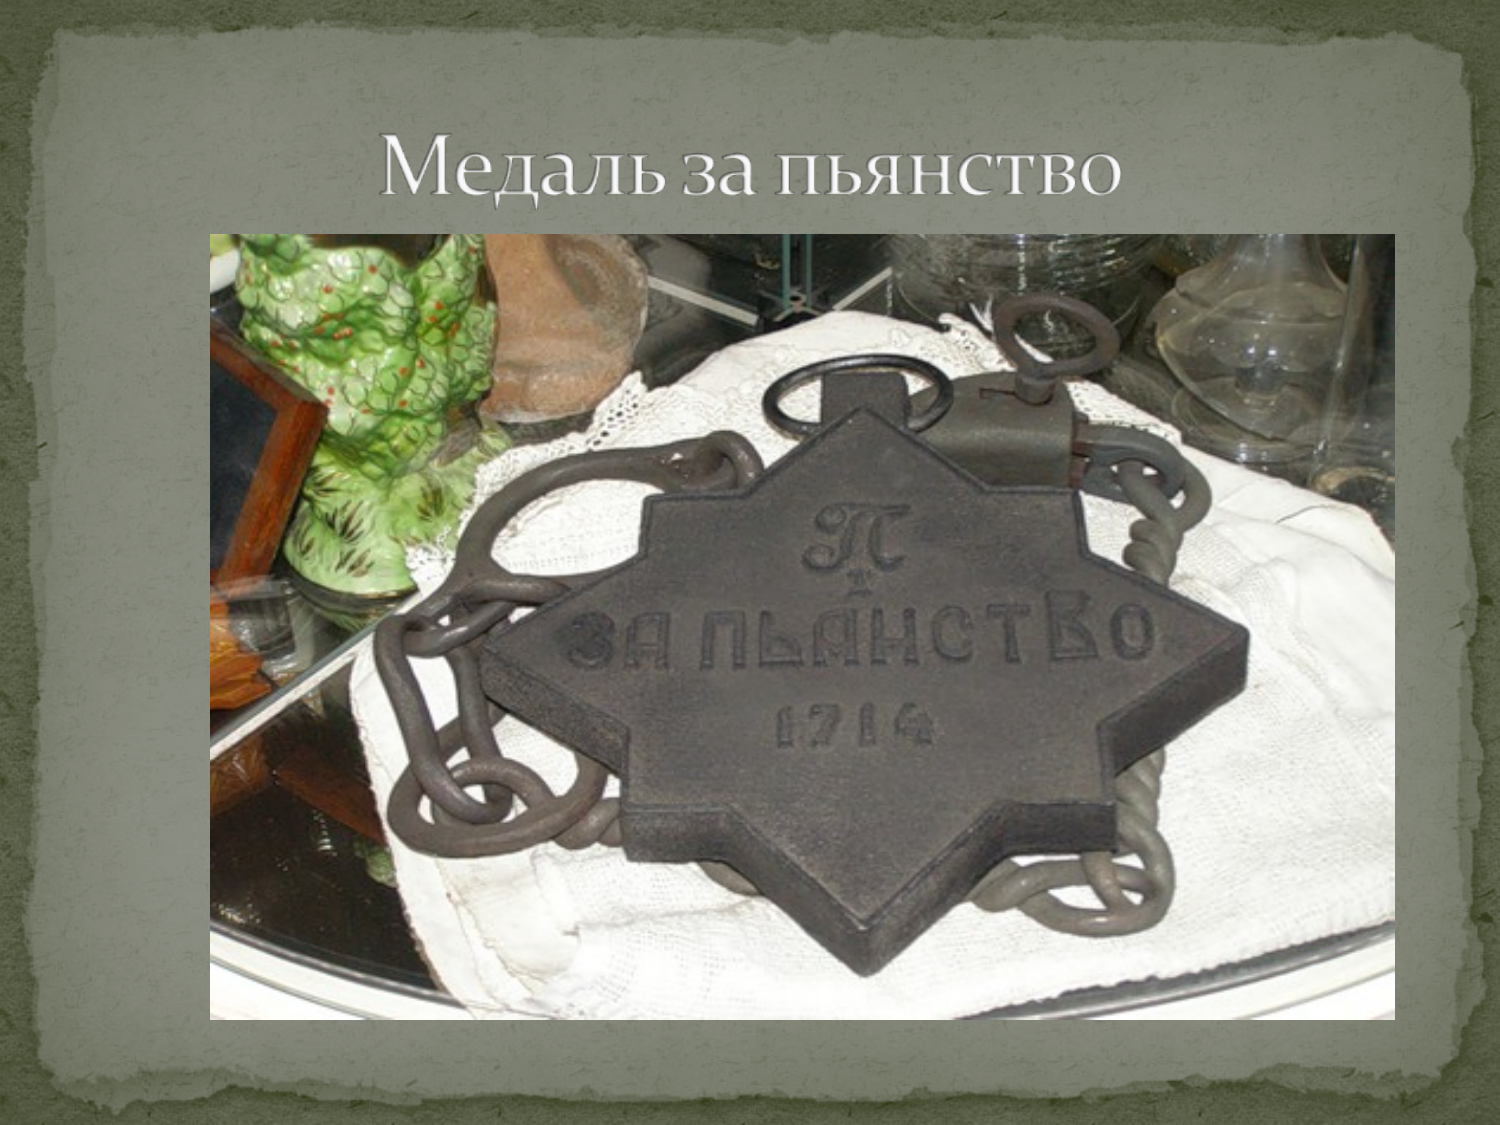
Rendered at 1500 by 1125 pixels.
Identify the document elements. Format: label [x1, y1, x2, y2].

title [77, 27, 1425, 225]
list [213, 237, 1393, 1018]
